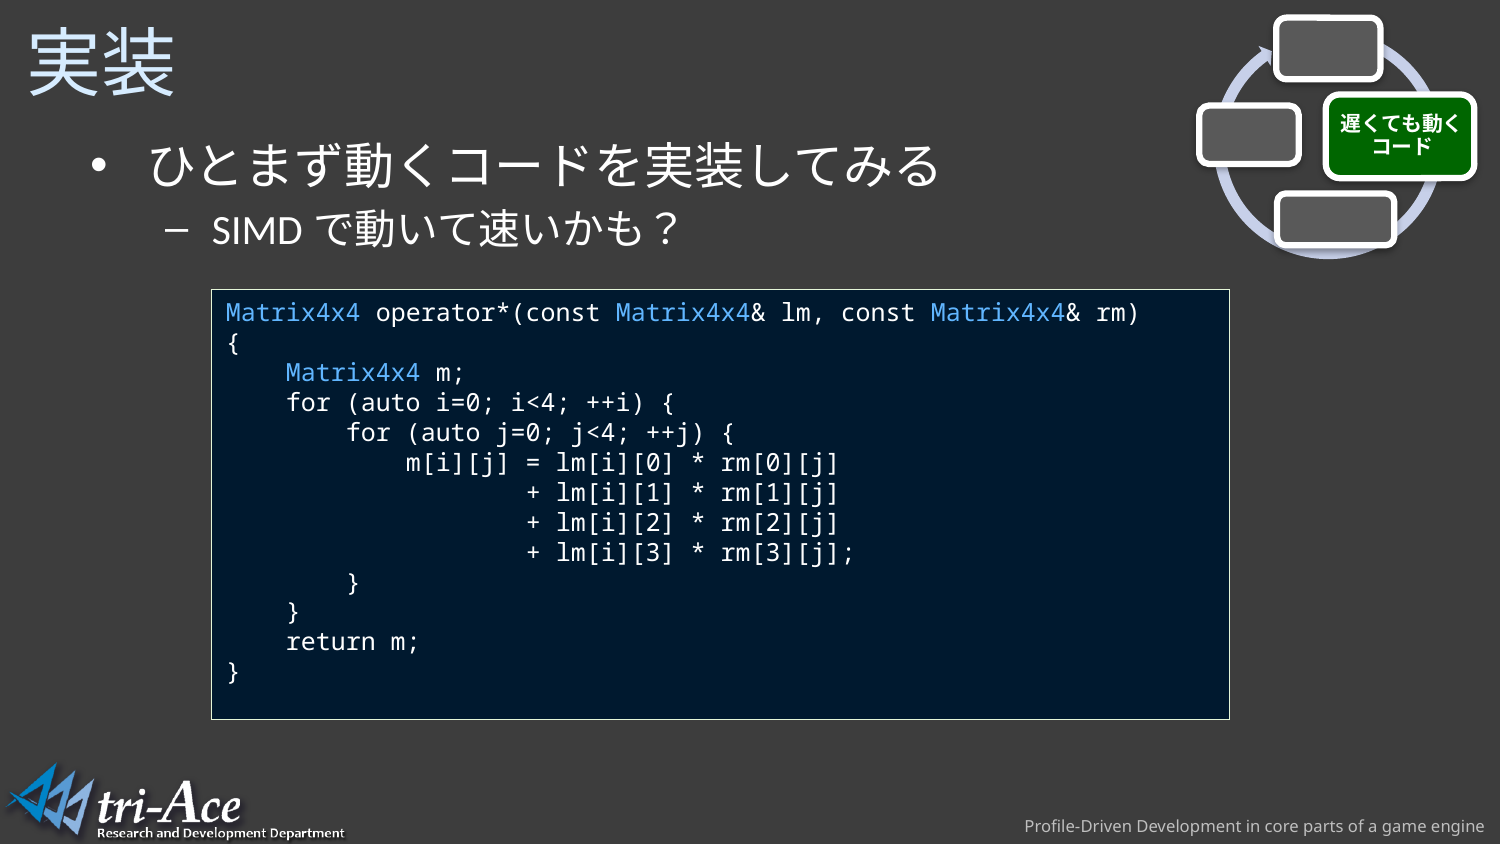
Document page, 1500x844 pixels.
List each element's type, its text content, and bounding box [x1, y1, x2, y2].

list ひとまず動くコードを実装してみる SIMDで動いて速いかも？ [74, 126, 1426, 717]
title 実装 [11, 8, 1198, 108]
text_box Matrix4x4 operator*(const Matrix4x4& lm, const Matrix4x4& rm) { Matrix4x4 m; for (auto i=0; i<4; ++i) { for (auto j=0; j<4; ++j) { m[i][j] = lm[i][0] * rm[0][j] + lm[i][1] * rm[1][j] + lm[i][2] * rm[2][j] + lm[i][3] * rm[3][j]; } } return m; } [211, 289, 1230, 720]
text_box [1200, 8, 1496, 253]
picture [0, 757, 352, 844]
